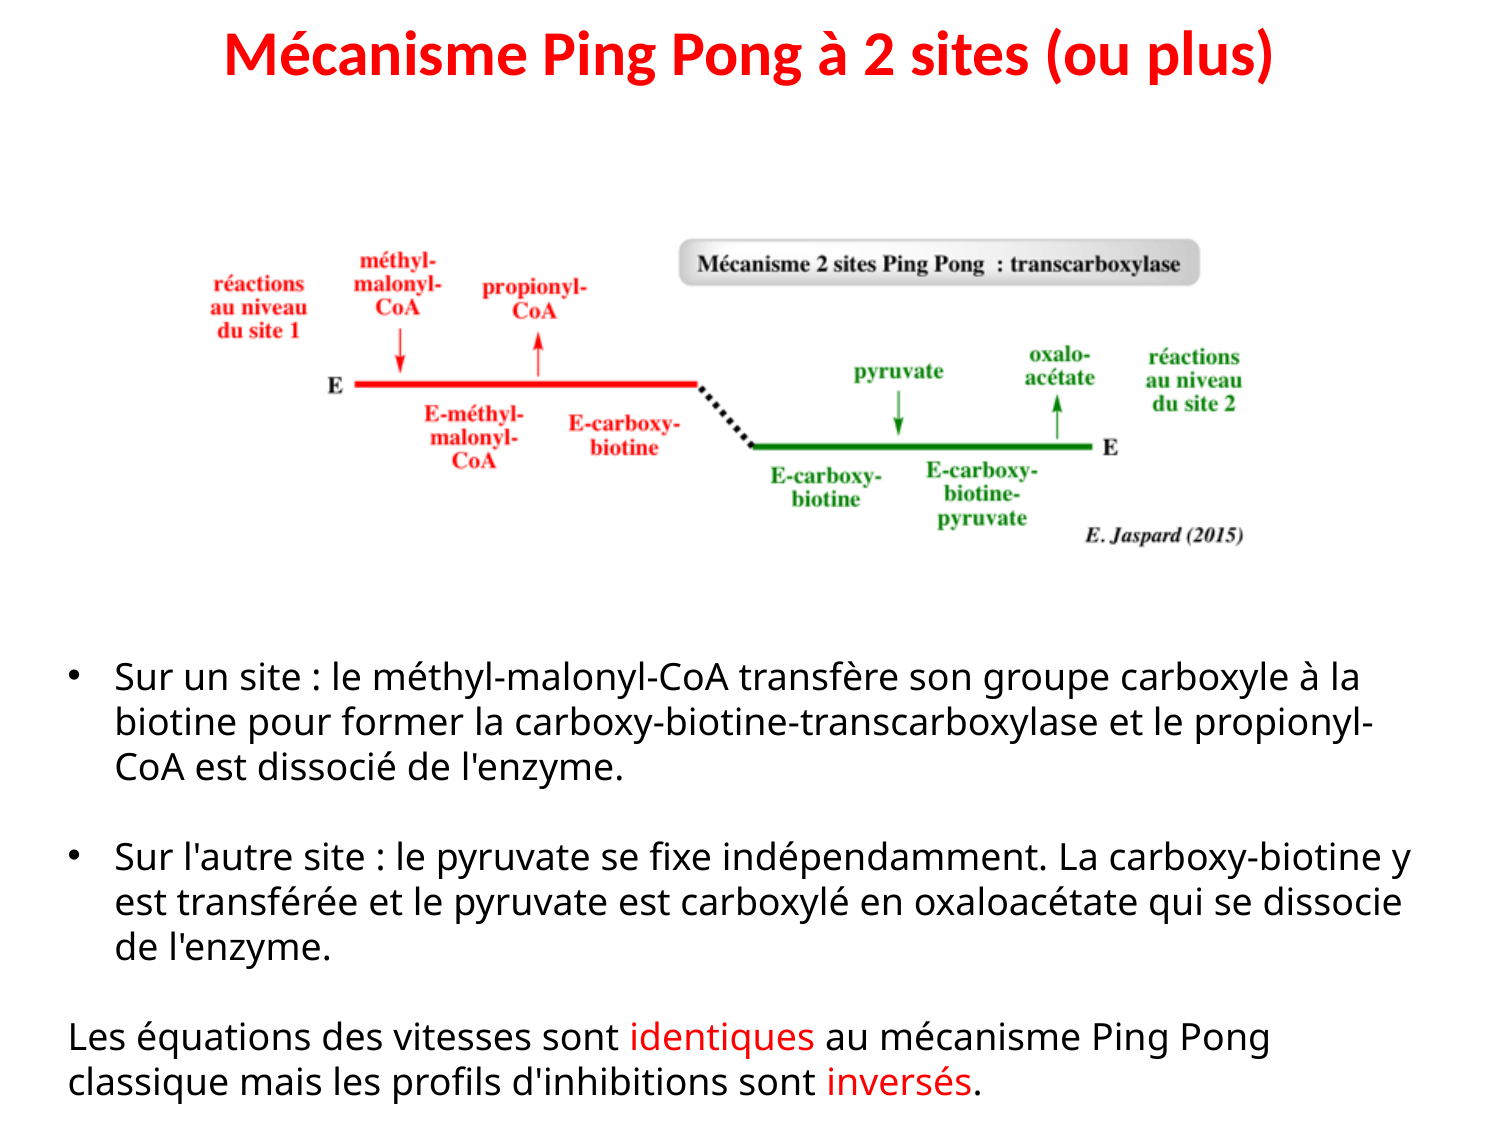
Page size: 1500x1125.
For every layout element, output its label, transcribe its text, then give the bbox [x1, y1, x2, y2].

title Mécanisme Ping Pong à 2 sites (ou plus) [75, 3, 1425, 96]
text_box Sur un site : le méthyl-malonyl-CoA transfère son groupe carboxyle à la biotine pour former la carboxy-biotine-transcarboxylase et le propionyl-CoA est dissocié de l'enzyme. Sur l'autre site : le pyruvate se fixe indépendamment. La carboxy-biotine y est transférée et le pyruvate est carboxylé en oxaloacétate qui se dissocie de l'enzyme. Les équations des vitesses sont identiques au mécanisme Ping Pong classique mais les profils d'inhibitions sont inversés. [52, 645, 1447, 1110]
picture [206, 233, 1249, 551]
